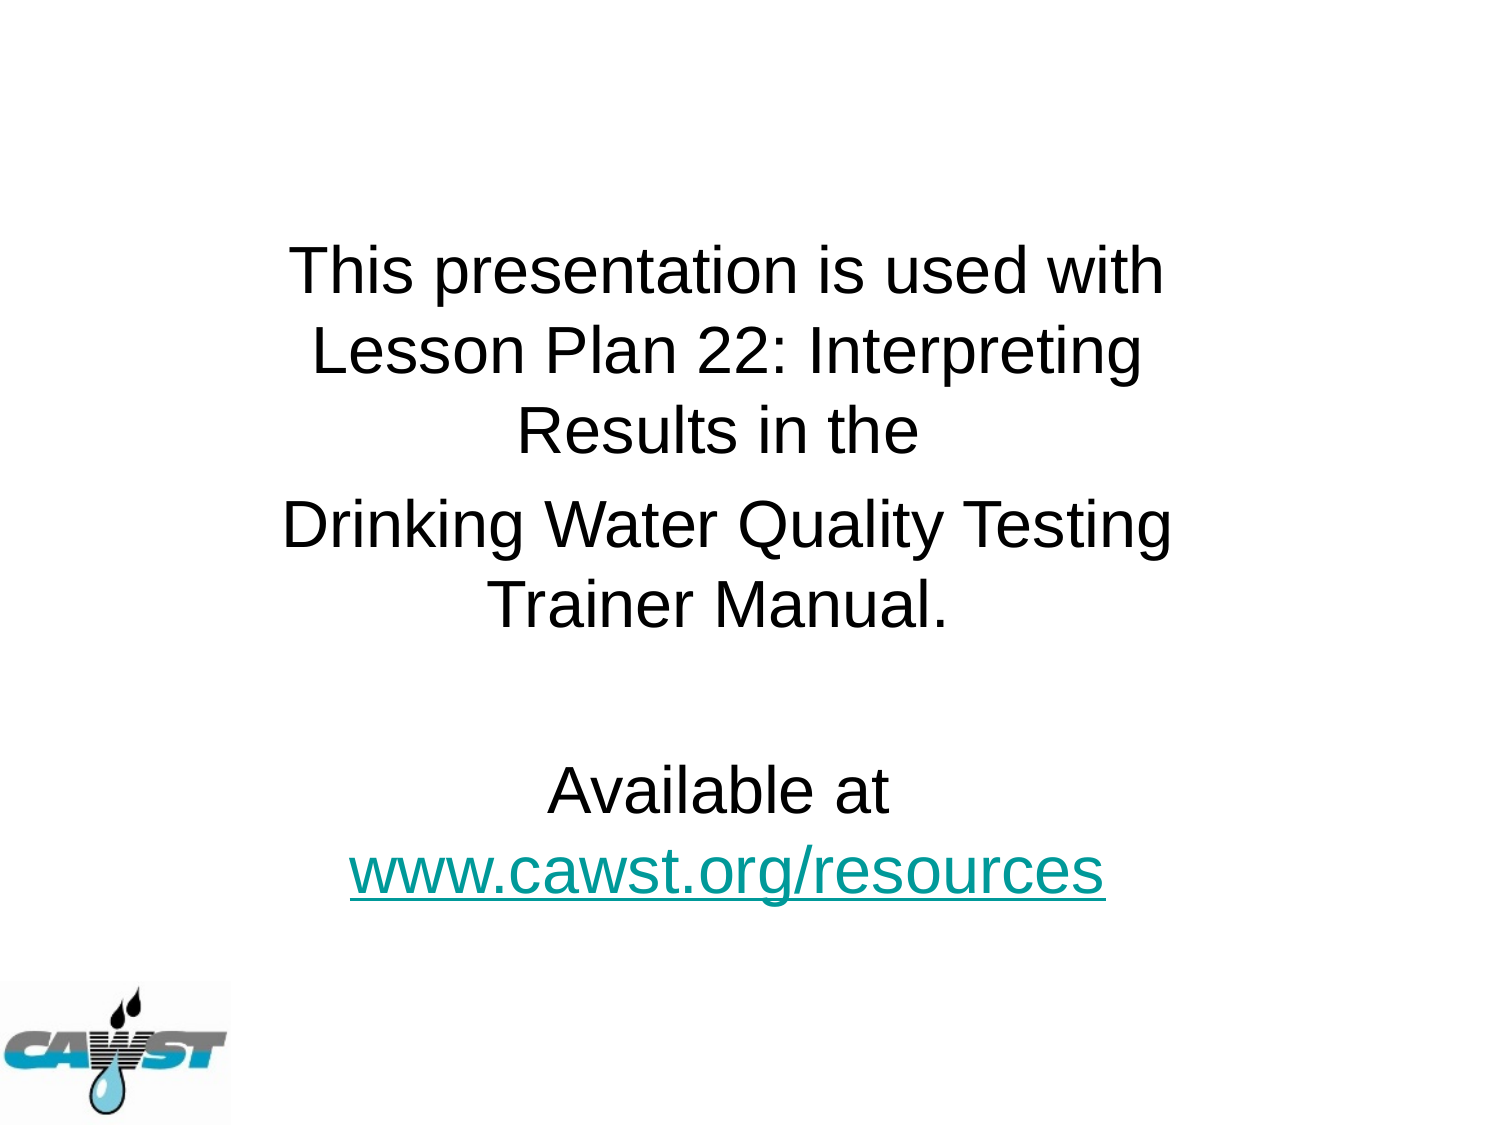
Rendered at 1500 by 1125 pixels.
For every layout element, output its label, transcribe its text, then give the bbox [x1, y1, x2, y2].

picture [0, 980, 231, 1125]
text_box This presentation is used with Lesson Plan 22: Interpreting Results in the Drinking Water Quality Testing Trainer Manual. Available at www.cawst.org/resources [190, 219, 1266, 1008]
